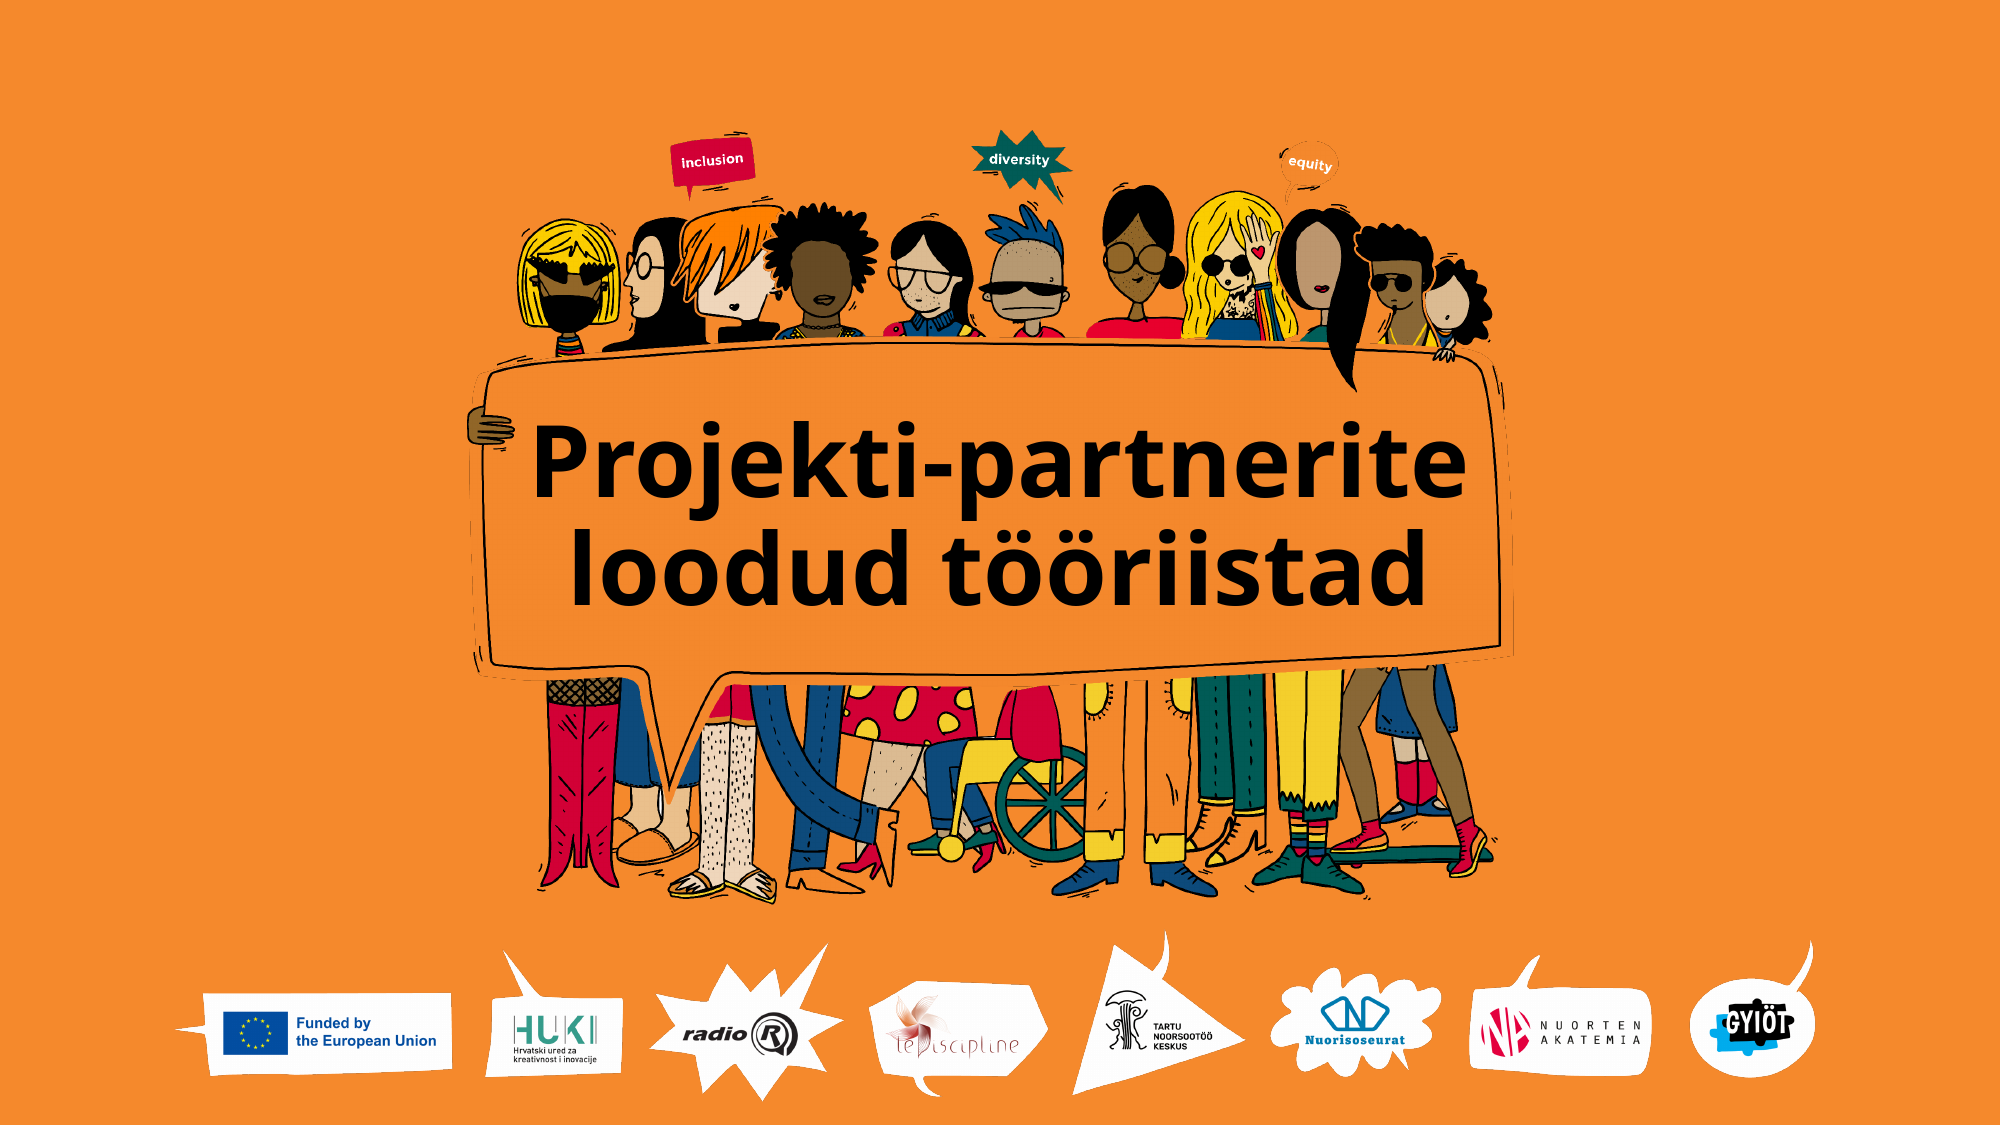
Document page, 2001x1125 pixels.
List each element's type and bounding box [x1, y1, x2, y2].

picture [158, 0, 1863, 1125]
